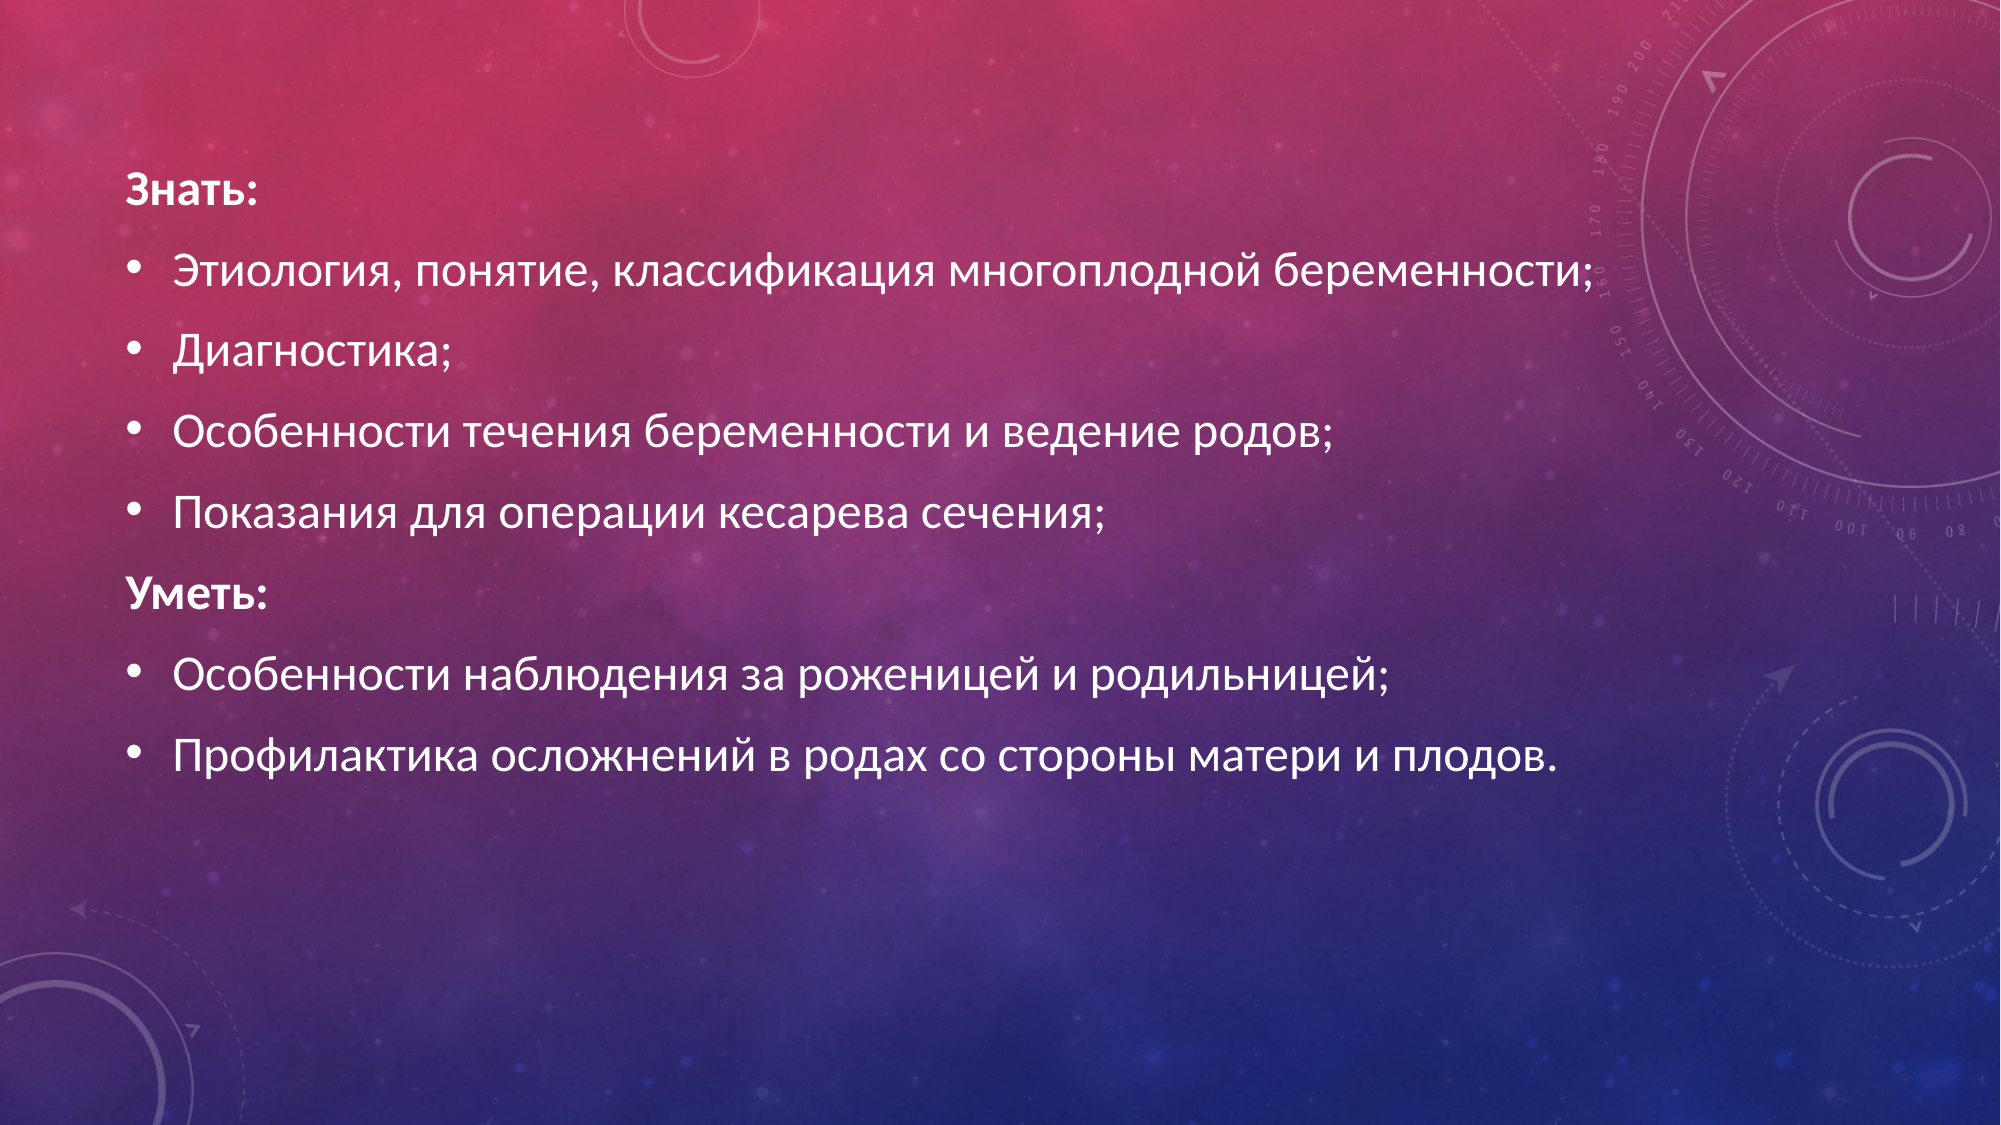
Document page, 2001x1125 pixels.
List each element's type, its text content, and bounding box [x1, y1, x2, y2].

picture [0, 0, 2001, 1125]
list Знать: Этиология, понятие, классификация многоплодной беременности; Диагностика; Особенности течения беременности и ведение родов; Показания для операции кесарева сечения; Уметь: Особенности наблюдения за роженицей и родильницей; Профилактика осложнений в родах со стороны матери и плодов. [110, 92, 1773, 845]
